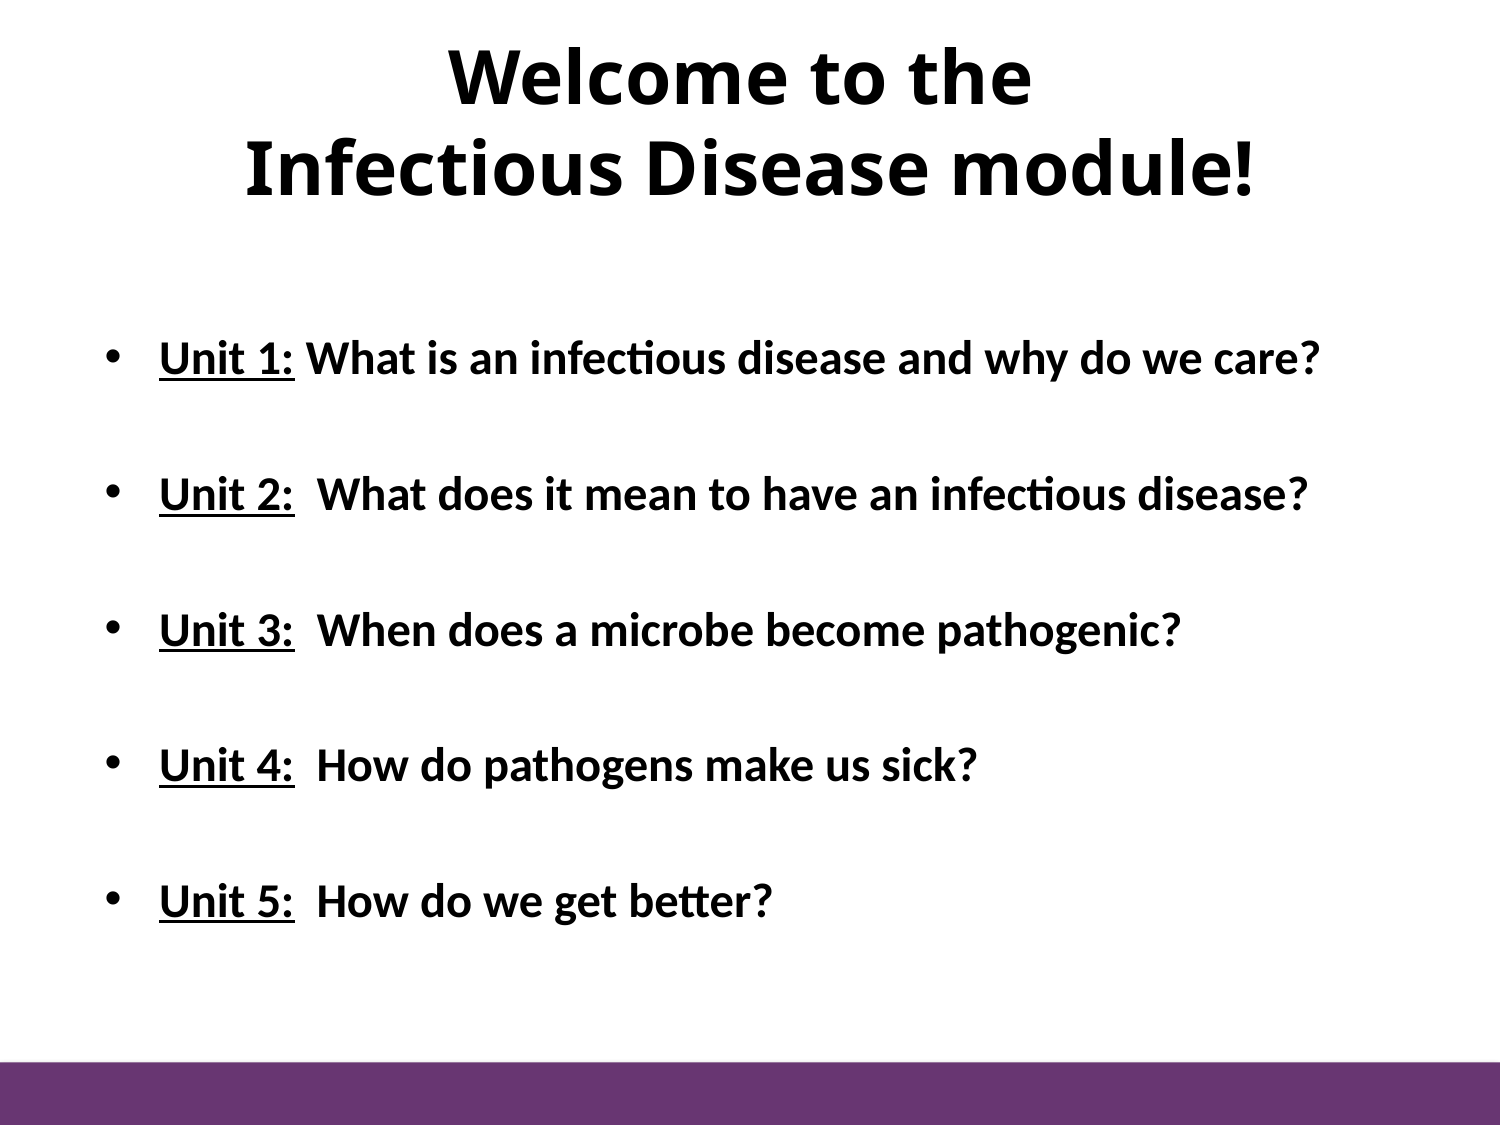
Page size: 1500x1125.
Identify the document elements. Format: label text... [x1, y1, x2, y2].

list Unit 1: What is an infectious disease and why do we care? Unit 2: What does it mean to have an infectious disease? Unit 3: When does a microbe become pathogenic? Unit 4: How do pathogens make us sick? Unit 5: How do we get better? [89, 318, 1440, 938]
text_box Welcome to the Infectious Disease module! [0, 22, 1500, 218]
